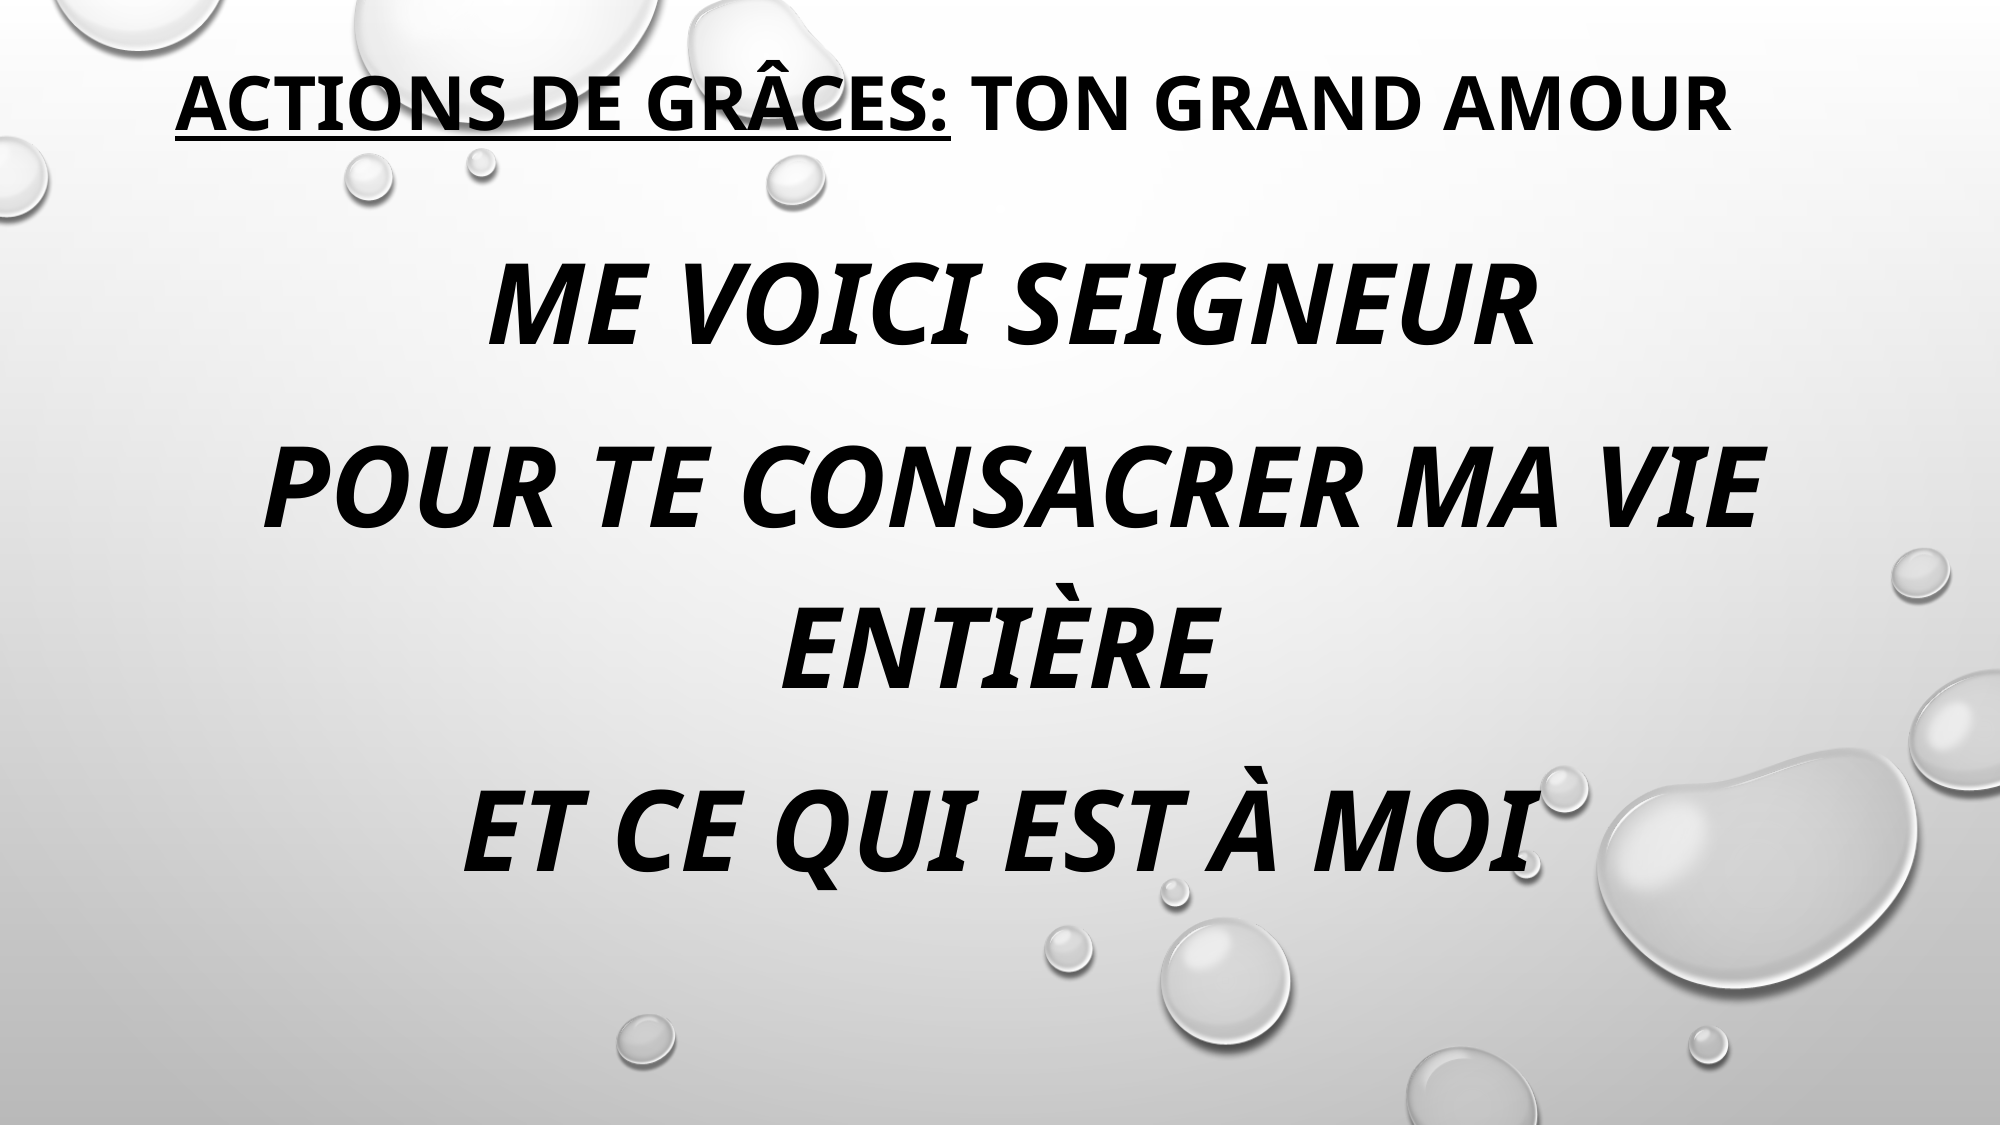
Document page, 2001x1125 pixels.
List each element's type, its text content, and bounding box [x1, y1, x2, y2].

subtitle Me voici Seigneur Pour te consacrer ma vie entière Et ce qui est à moi [27, 197, 2000, 423]
title Actions de grâces: ton grand amour [107, 71, 1860, 155]
picture [0, 0, 2000, 1125]
